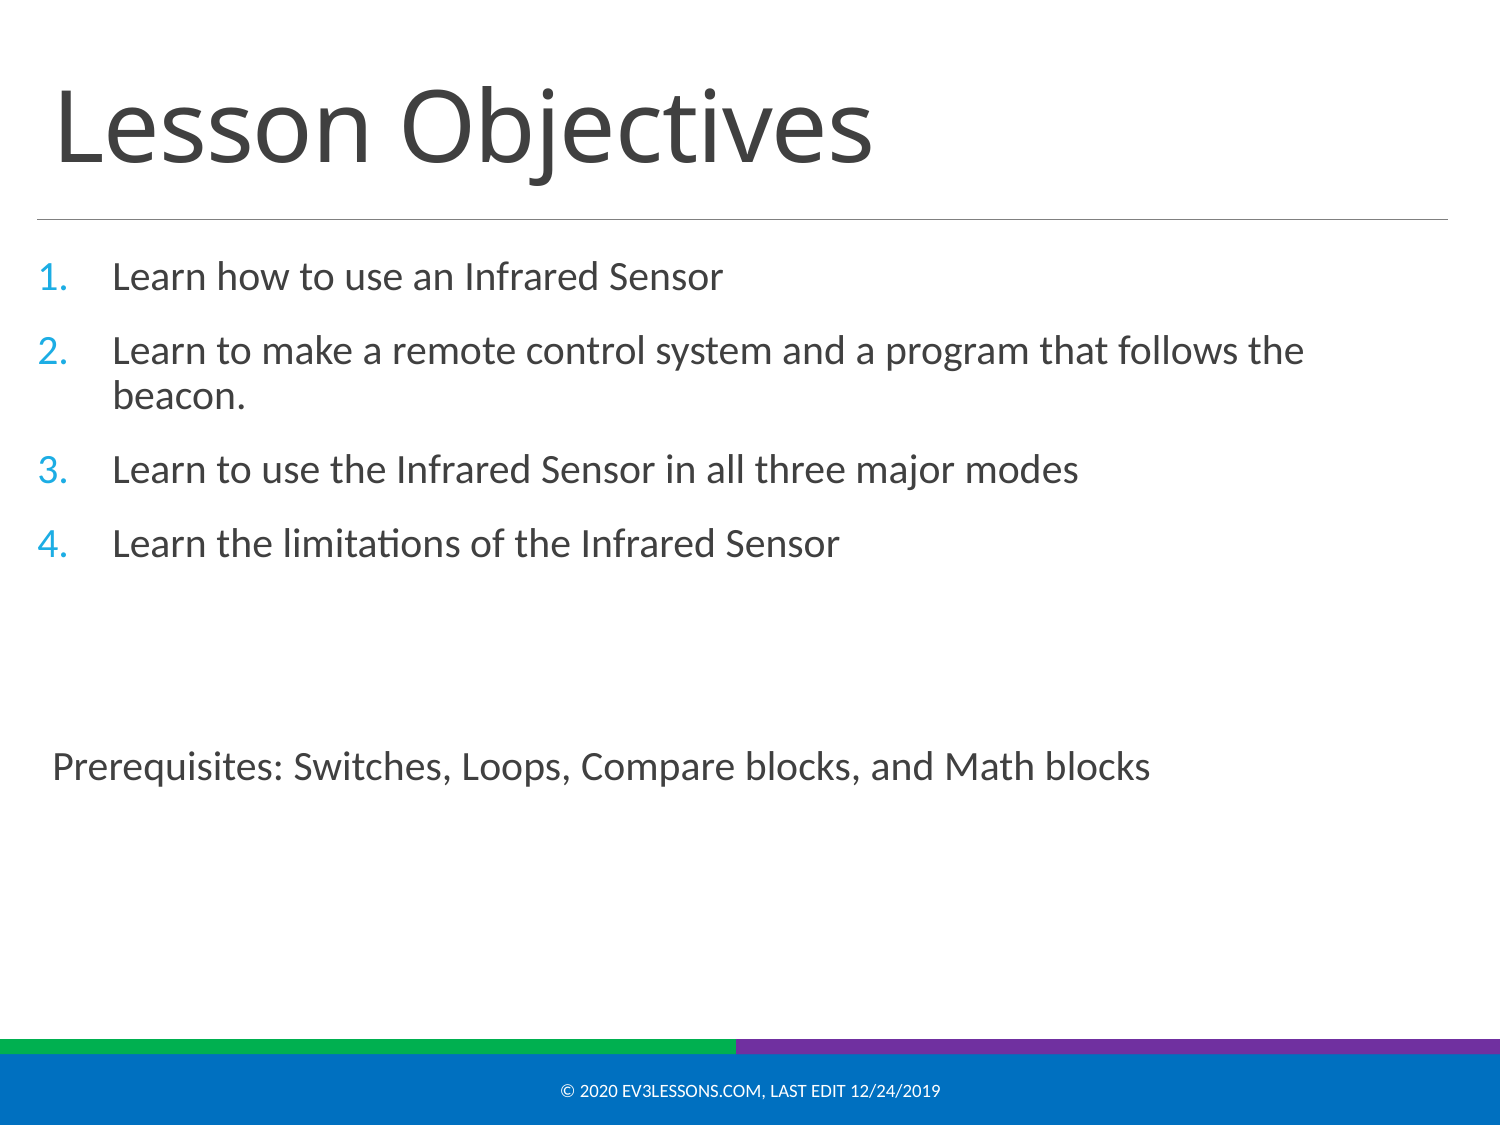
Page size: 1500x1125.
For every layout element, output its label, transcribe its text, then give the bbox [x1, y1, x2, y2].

list Learn how to use an Infrared Sensor Learn to make a remote control system and a program that follows the beacon. Learn to use the Infrared Sensor in all three major modes Learn the limitations of the Infrared Sensor Prerequisites: Switches, Loops, Compare blocks, and Math blocks [37, 246, 1448, 1011]
footer © 2020 EV3Lessons.com, Last edit 12/24/2019 [453, 1059, 1047, 1120]
title Lesson Objectives [37, 47, 1448, 191]
